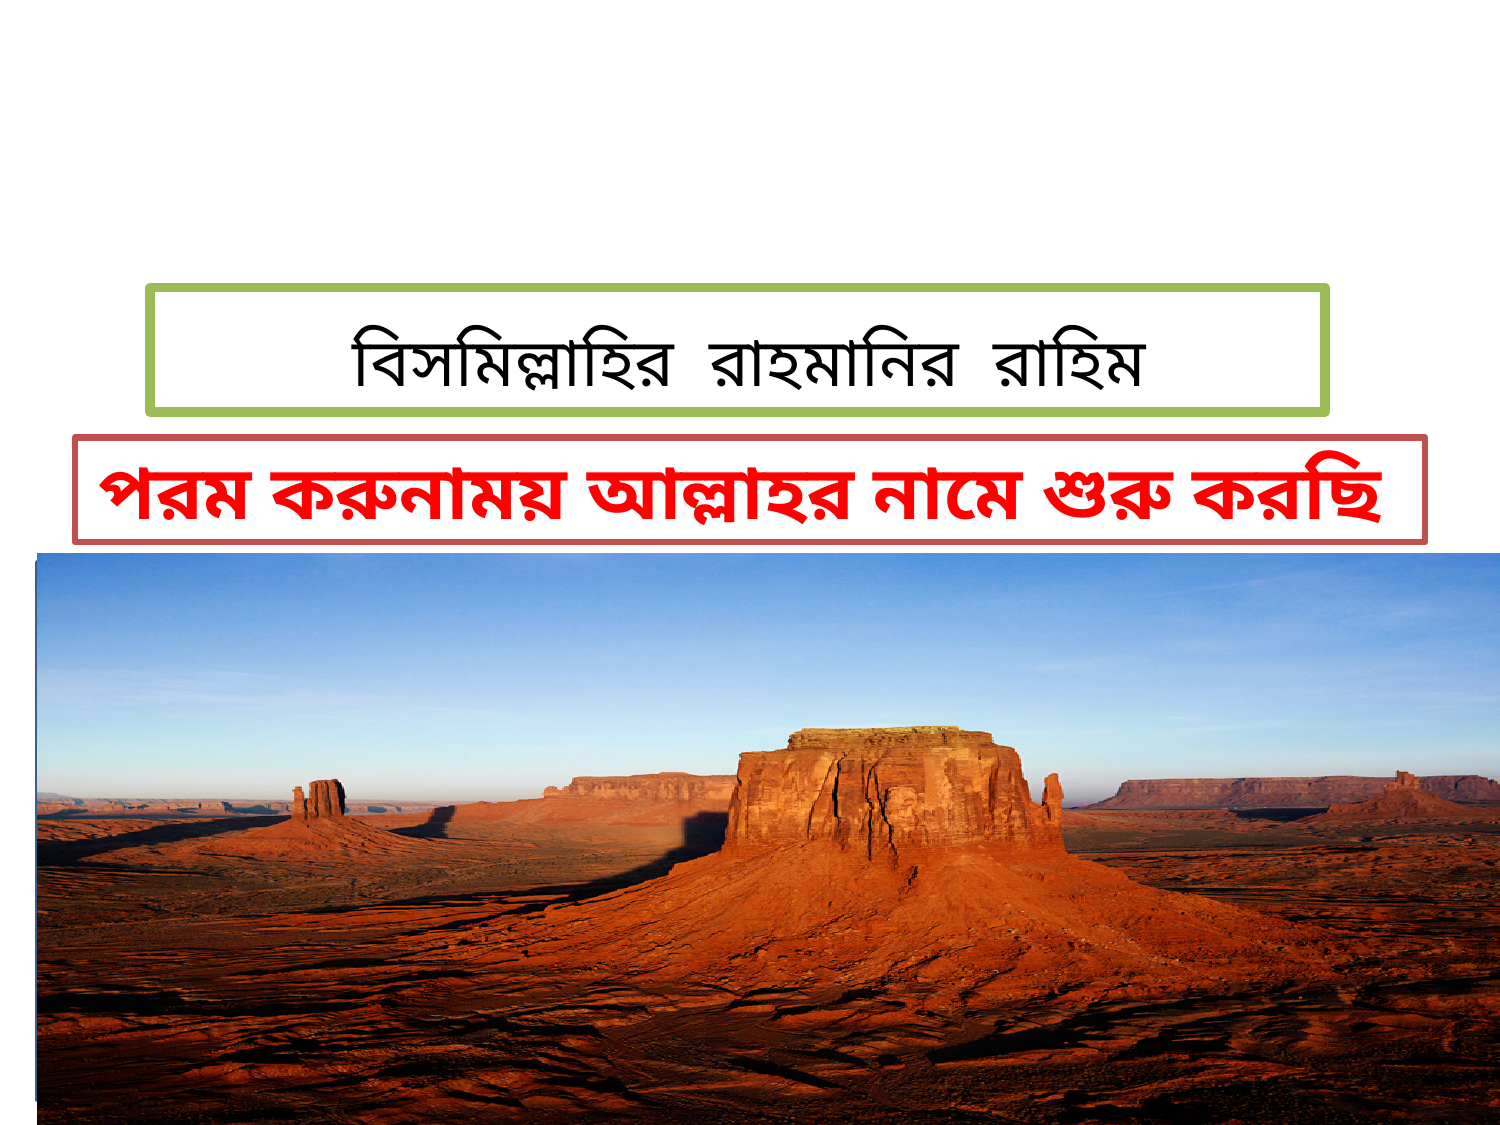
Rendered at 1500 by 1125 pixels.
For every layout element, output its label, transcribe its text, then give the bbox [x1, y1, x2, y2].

text_box বিসমিল্লাহির রাহমানির রাহিম [148, 285, 1327, 414]
picture [37, 552, 1500, 1125]
text_box পরম করুনাময় আল্লাহর নামে শুরু করছি [73, 435, 1427, 544]
